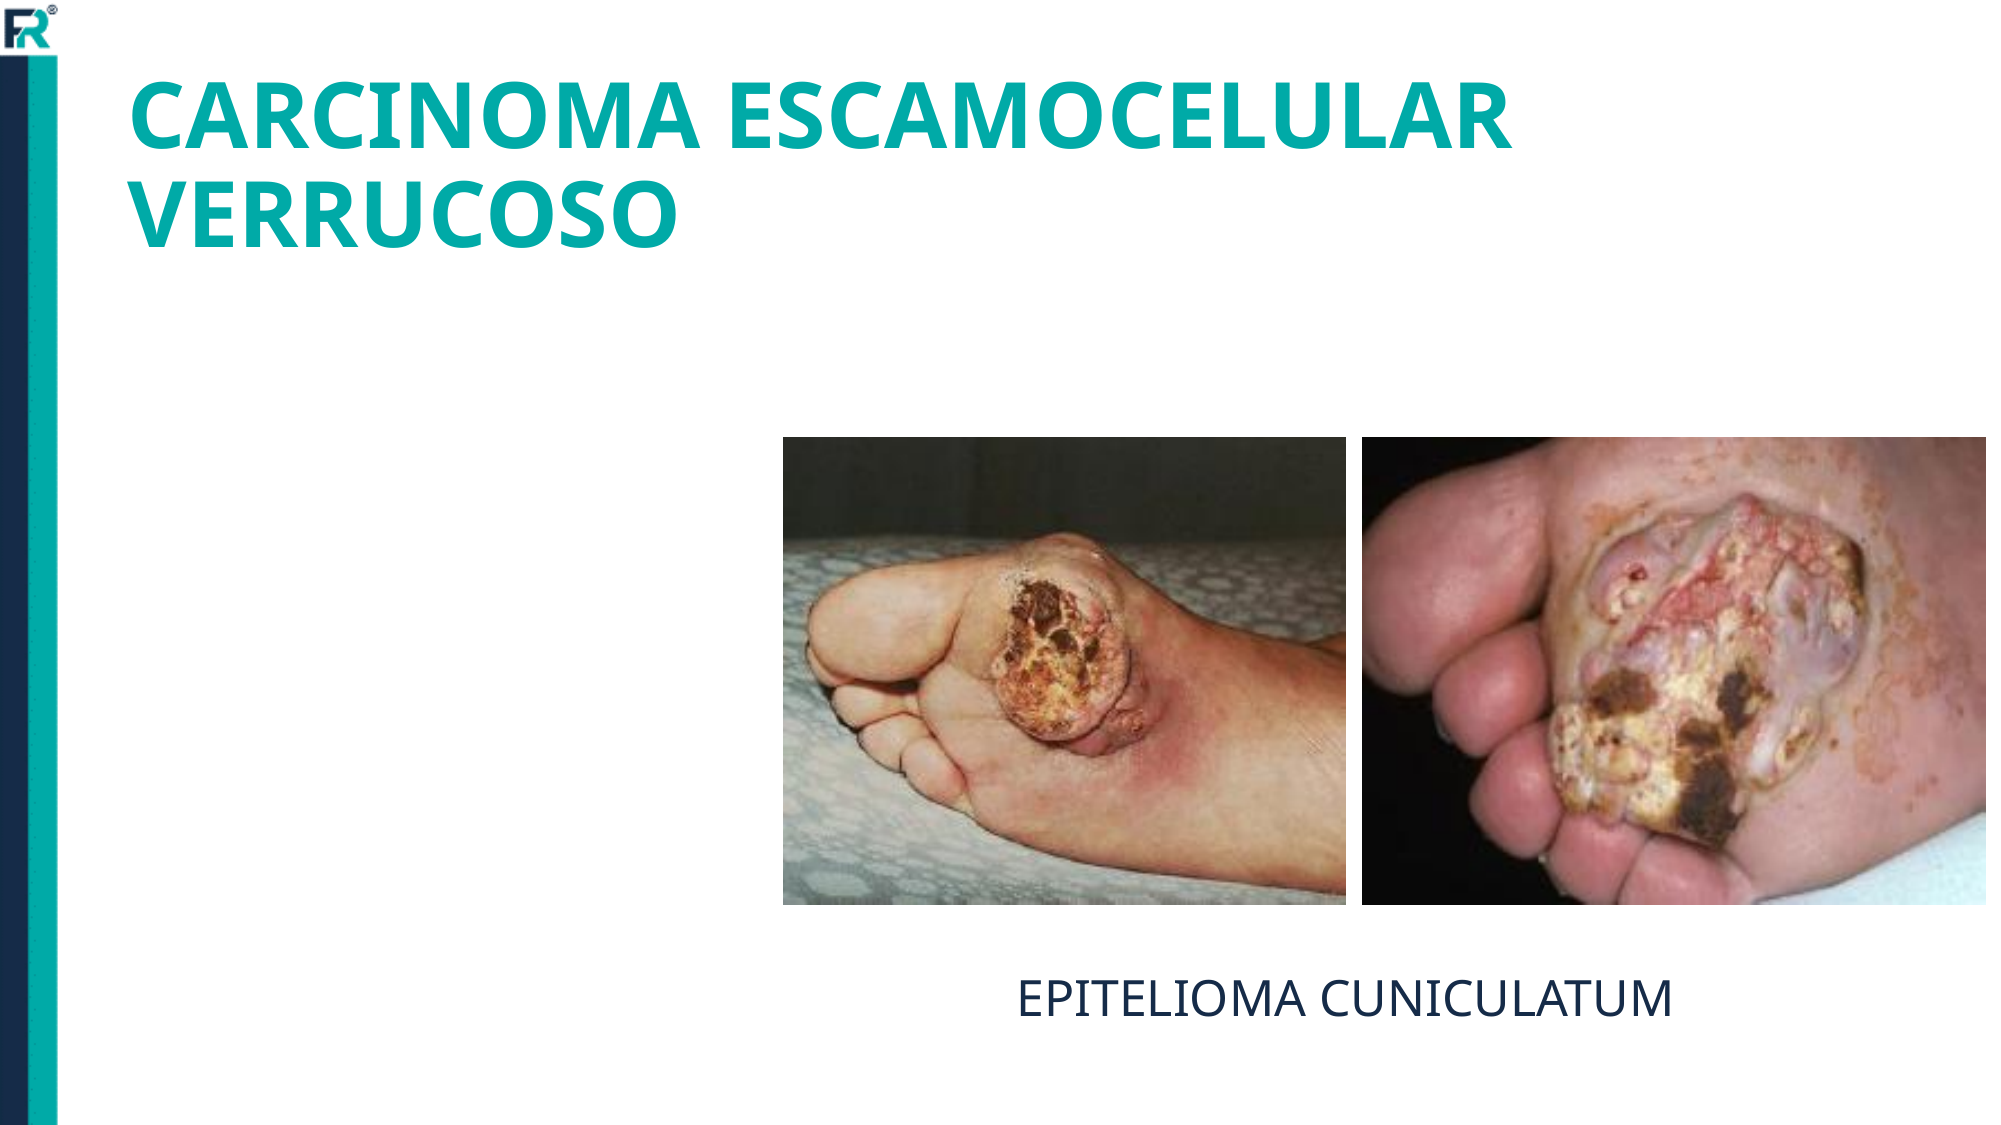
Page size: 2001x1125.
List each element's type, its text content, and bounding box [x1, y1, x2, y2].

text_box EPITELIOMA CUNICULATUM [1001, 958, 1690, 1034]
picture [0, 0, 2001, 1125]
title CARCINOMA ESCAMOCELULAR VERRUCOSO [112, 59, 1863, 278]
